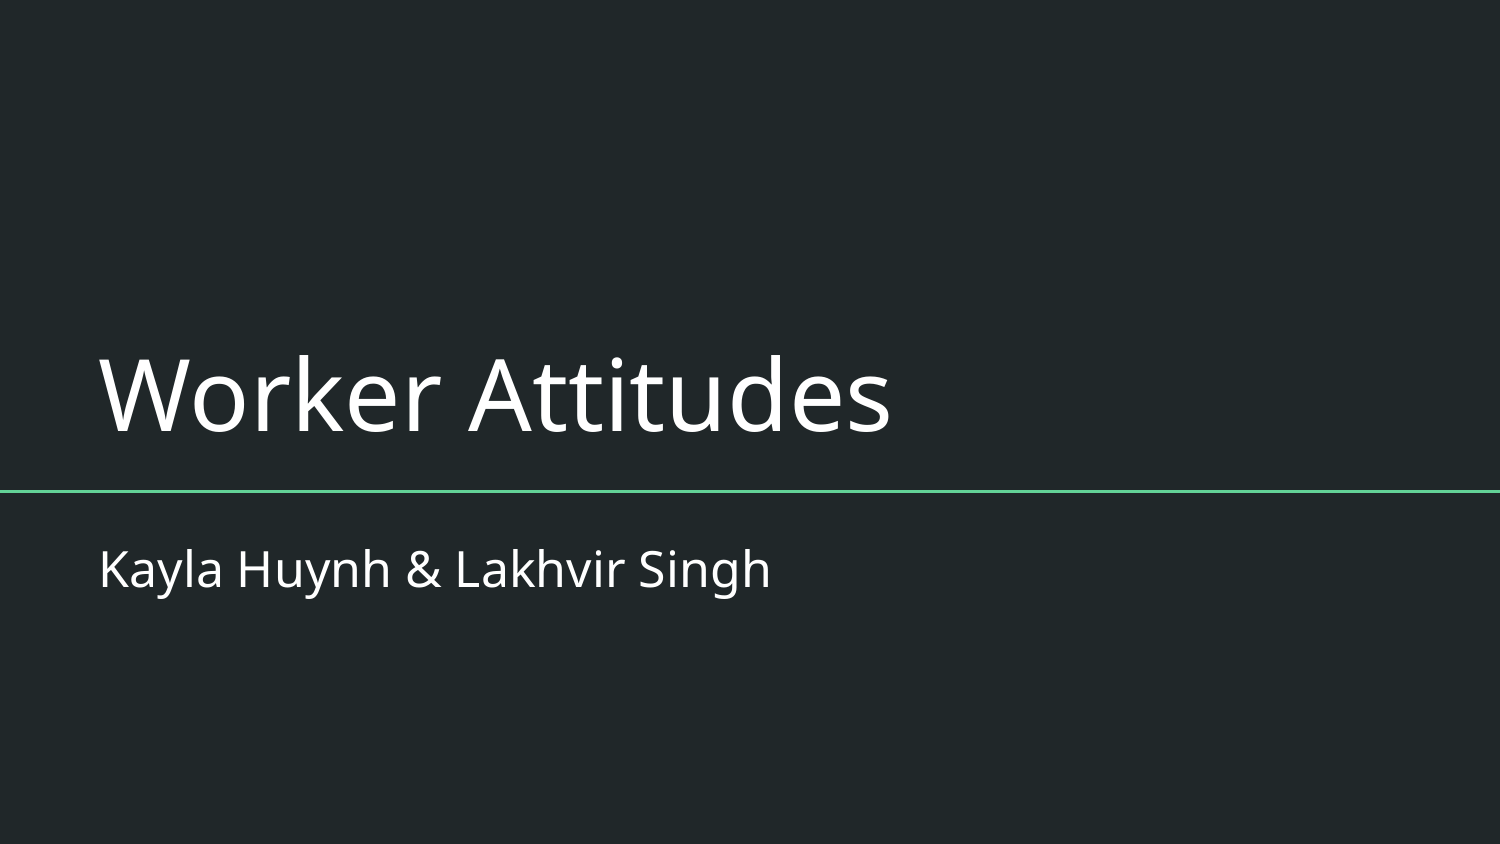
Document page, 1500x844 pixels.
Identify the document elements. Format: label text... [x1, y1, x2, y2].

subtitle Kayla Huynh & Lakhvir Singh [83, 522, 1417, 626]
title Worker Attitudes [83, 206, 1417, 467]
